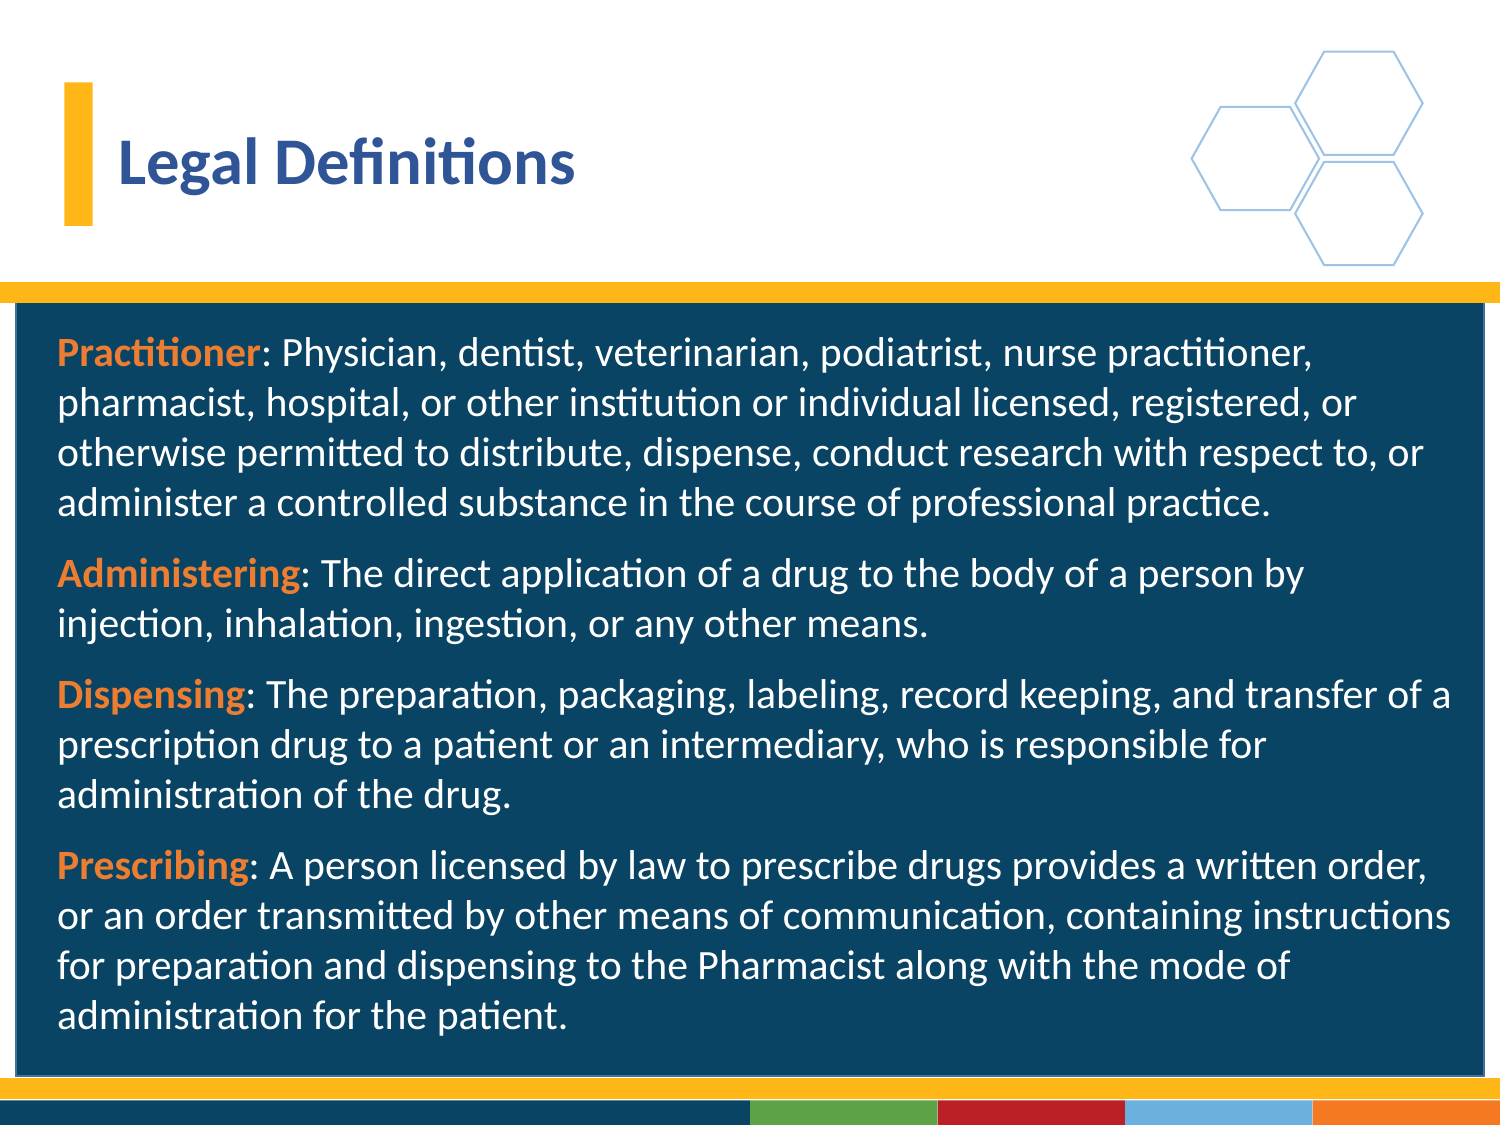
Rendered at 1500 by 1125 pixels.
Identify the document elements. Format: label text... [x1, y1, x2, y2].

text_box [749, 1100, 1500, 1125]
text_box [15, 303, 1485, 1077]
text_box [1191, 51, 1423, 266]
text_box [0, 1099, 751, 1125]
text_box Practitioner: Physician, dentist, veterinarian, podiatrist, nurse practitioner, pharmacist, hospital, or other institution or individual licensed, registered, or otherwise permitted to distribute, dispense, conduct research with respect to, or administer a controlled substance in the course of professional practice. Administering: The direct application of a drug to the body of a person by injection, inhalation, ingestion, or any other means. Dispensing: The preparation, packaging, labeling, record keeping, and transfer of a prescription drug to a patient or an intermediary, who is responsible for administration of the drug. Prescribing: A person licensed by law to prescribe drugs provides a written order, or an order transmitted by other means of communication, containing instructions for preparation and dispensing to the Pharmacist along with the mode of administration for the patient. [42, 317, 1485, 1046]
text_box [64, 82, 93, 226]
title Legal Definitions [103, 54, 1397, 272]
